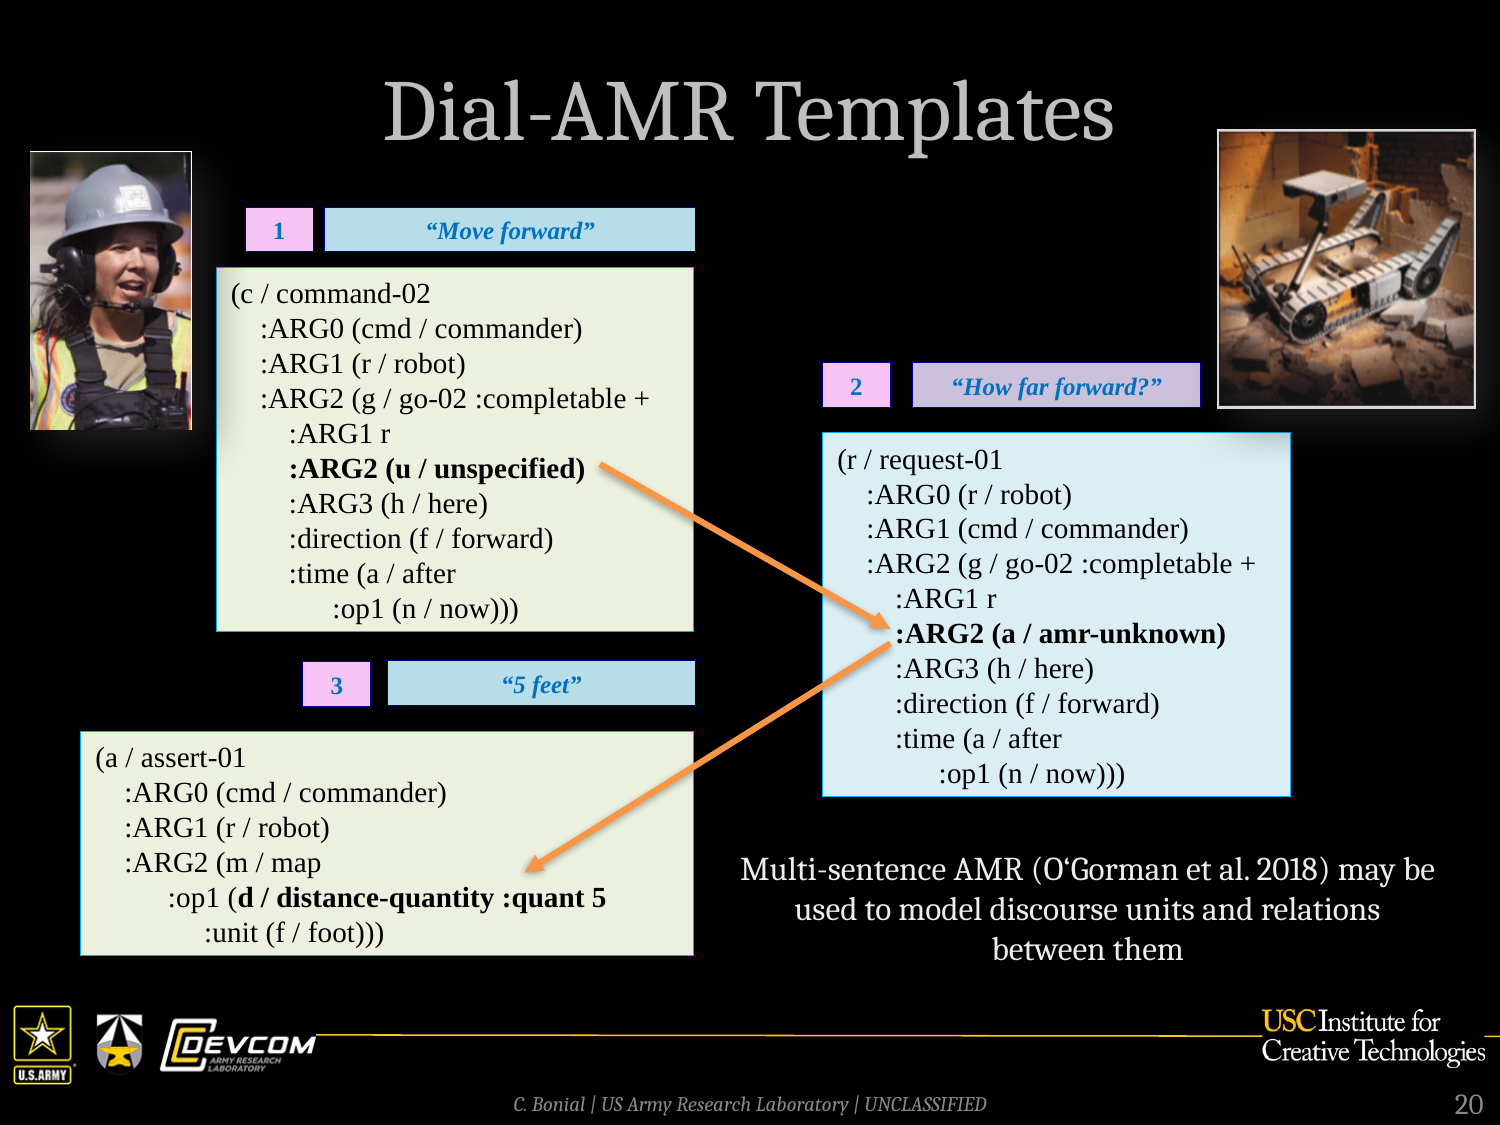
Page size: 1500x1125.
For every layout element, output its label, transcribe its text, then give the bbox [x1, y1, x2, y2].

text_box (a / assert-01 :ARG0 (cmd / commander) :ARG1 (r / robot) :ARG2 (m / map :op1 (d / distance-quantity :quant 5 :unit (f / foot))) [80, 731, 694, 956]
text_box Multi-sentence AMR (O‘Gorman et al. 2018) may be used to model discourse units and relations between them [731, 839, 1445, 975]
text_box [523, 643, 891, 873]
text_box (r / request-01 :ARG0 (r / robot) :ARG1 (cmd / commander) :ARG2 (g / go-02 :completable + :ARG1 r :ARG2 (a / amr-unknown) :ARG3 (h / here) :direction (f / forward) :time (a / after :op1 (n / now))) [822, 432, 1291, 797]
text_box “5 feet” [387, 660, 518, 706]
title Dial-AMR Templates [74, 44, 1426, 166]
text_box “How far forward?” [912, 362, 1201, 408]
text_box (c / command-02 :ARG0 (cmd / commander) :ARG1 (r / robot) :ARG2 (g / go-02 :completable + :ARG1 r :ARG2 (u / unspecified) :ARG3 (h / here) :direction (f / forward) :time (a / after :op1 (n / now))) [216, 267, 694, 632]
text_box “Move forward” [324, 207, 696, 252]
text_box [599, 463, 891, 630]
picture [1262, 1009, 1485, 1068]
picture [12, 1004, 316, 1086]
text_box 3 [302, 661, 371, 707]
picture [1217, 129, 1476, 409]
text_box 1 [245, 207, 314, 252]
picture [30, 150, 192, 430]
slide_number 20 [1444, 1078, 1492, 1125]
text_box 2 [822, 362, 891, 408]
